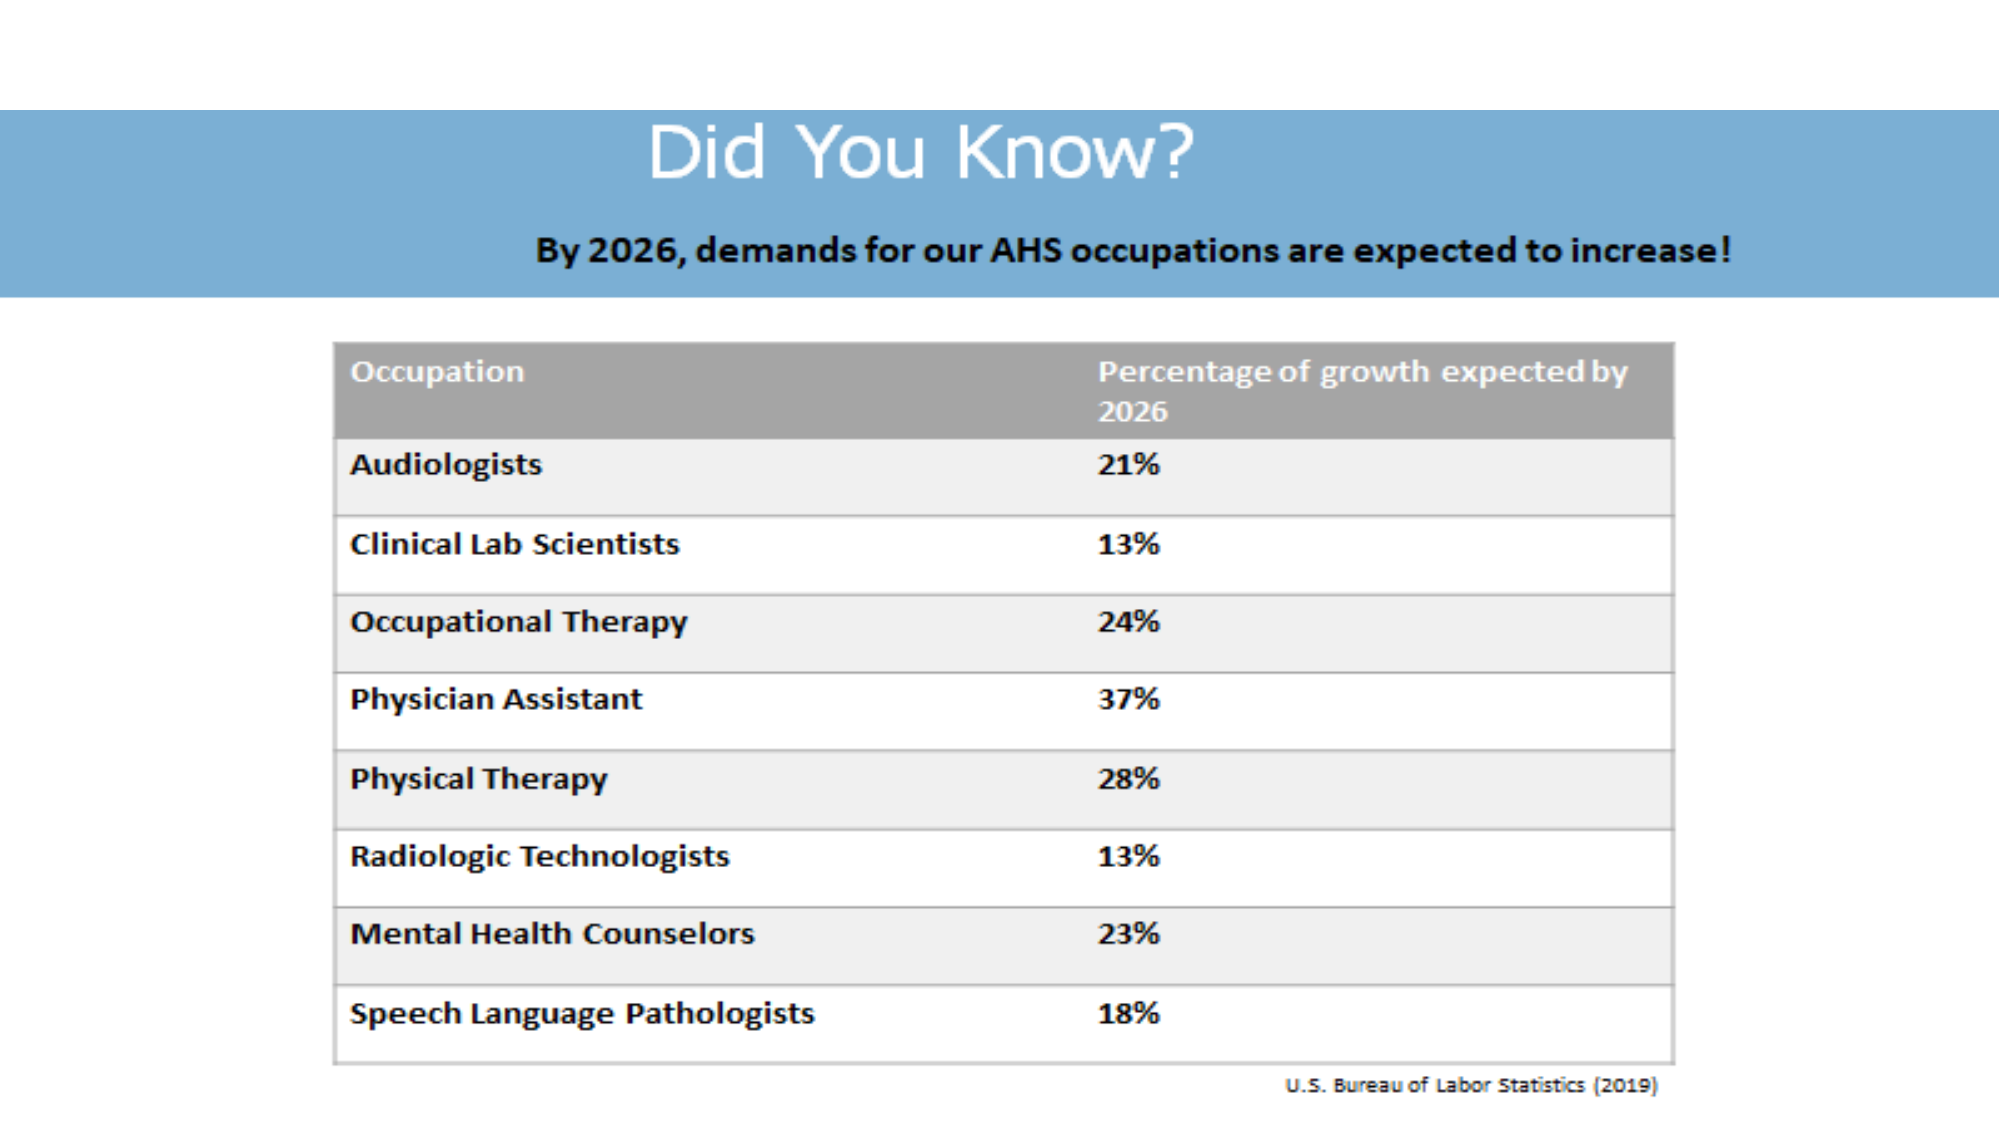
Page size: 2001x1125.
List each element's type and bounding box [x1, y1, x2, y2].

picture [0, 110, 1999, 1106]
